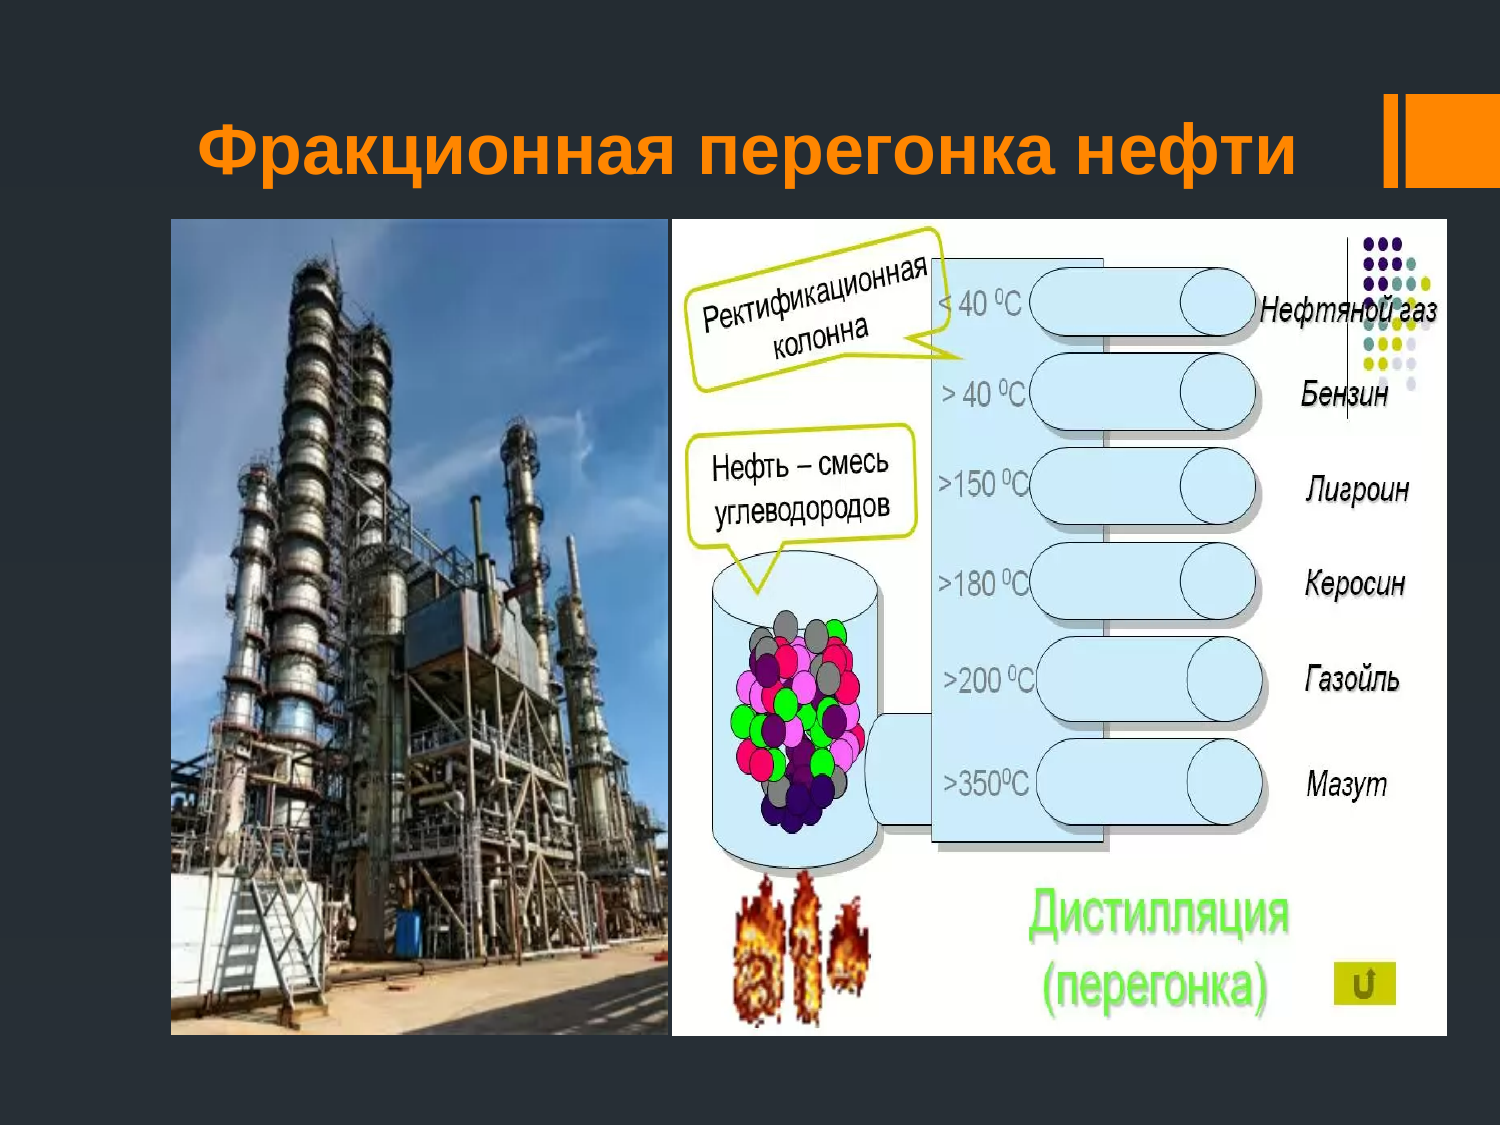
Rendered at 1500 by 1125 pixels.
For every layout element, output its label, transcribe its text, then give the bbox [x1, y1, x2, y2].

title Фракционная перегонка нефти [183, 30, 1383, 197]
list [672, 219, 1448, 1037]
picture [170, 219, 668, 1036]
